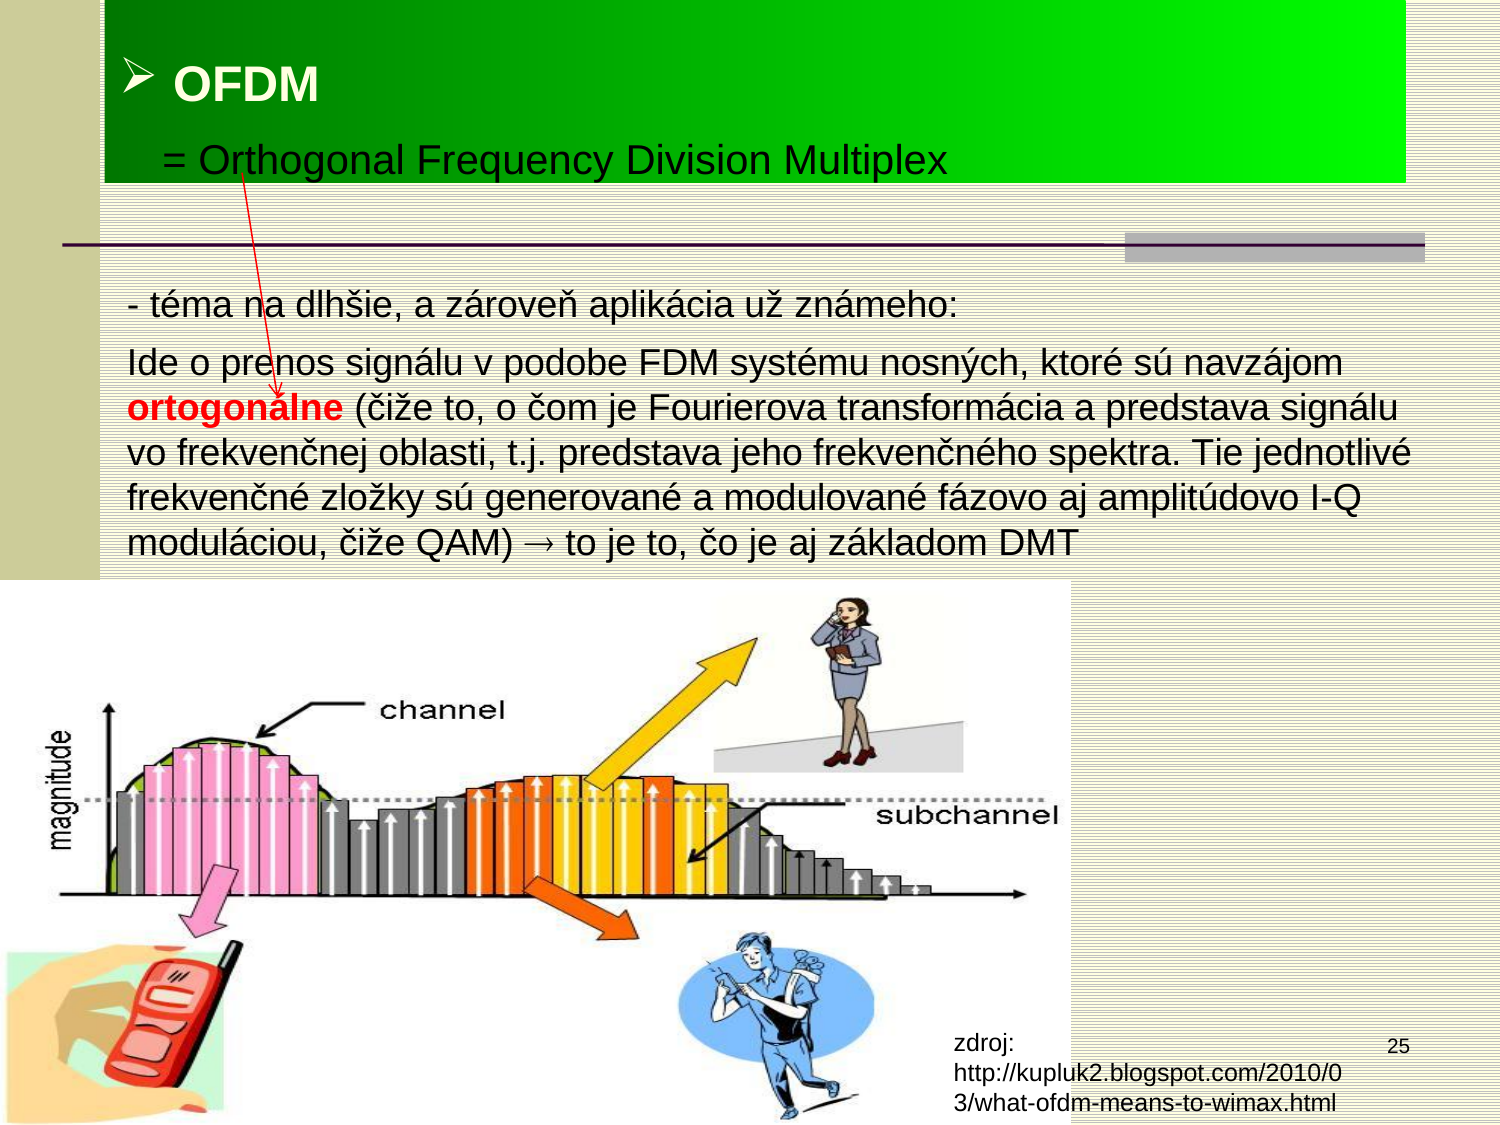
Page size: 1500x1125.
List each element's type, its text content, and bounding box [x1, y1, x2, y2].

title OFDM [104, 0, 1406, 183]
slide_number 25 [1365, 1025, 1425, 1100]
text_box zdroj: http://kupluk2.blogspot.com/2010/03/what-ofdm-means-to-wimax.html [1076, 1018, 1365, 1124]
text_box = Orthogonal Frequency Division Multiplex [147, 125, 1010, 191]
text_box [241, 172, 278, 398]
text_box - téma na dlhšie, a zároveň aplikácia už známeho: Ide o prenos signálu v podobe FDM systému nosných, ktoré sú navzájom ortogonálne (čiže to, o čom je Fourierova transformácia a predstava signálu vo frekvenčnej oblasti, t.j. predstava jeho frekvenčného spektra. Tie jednotlivé frekvenčné zložky sú generované a modulované fázovo aj amplitúdovo I-Q moduláciou, čiže QAM)  to je to, čo je aj základom DMT [112, 272, 1442, 571]
picture [0, 580, 1072, 1125]
